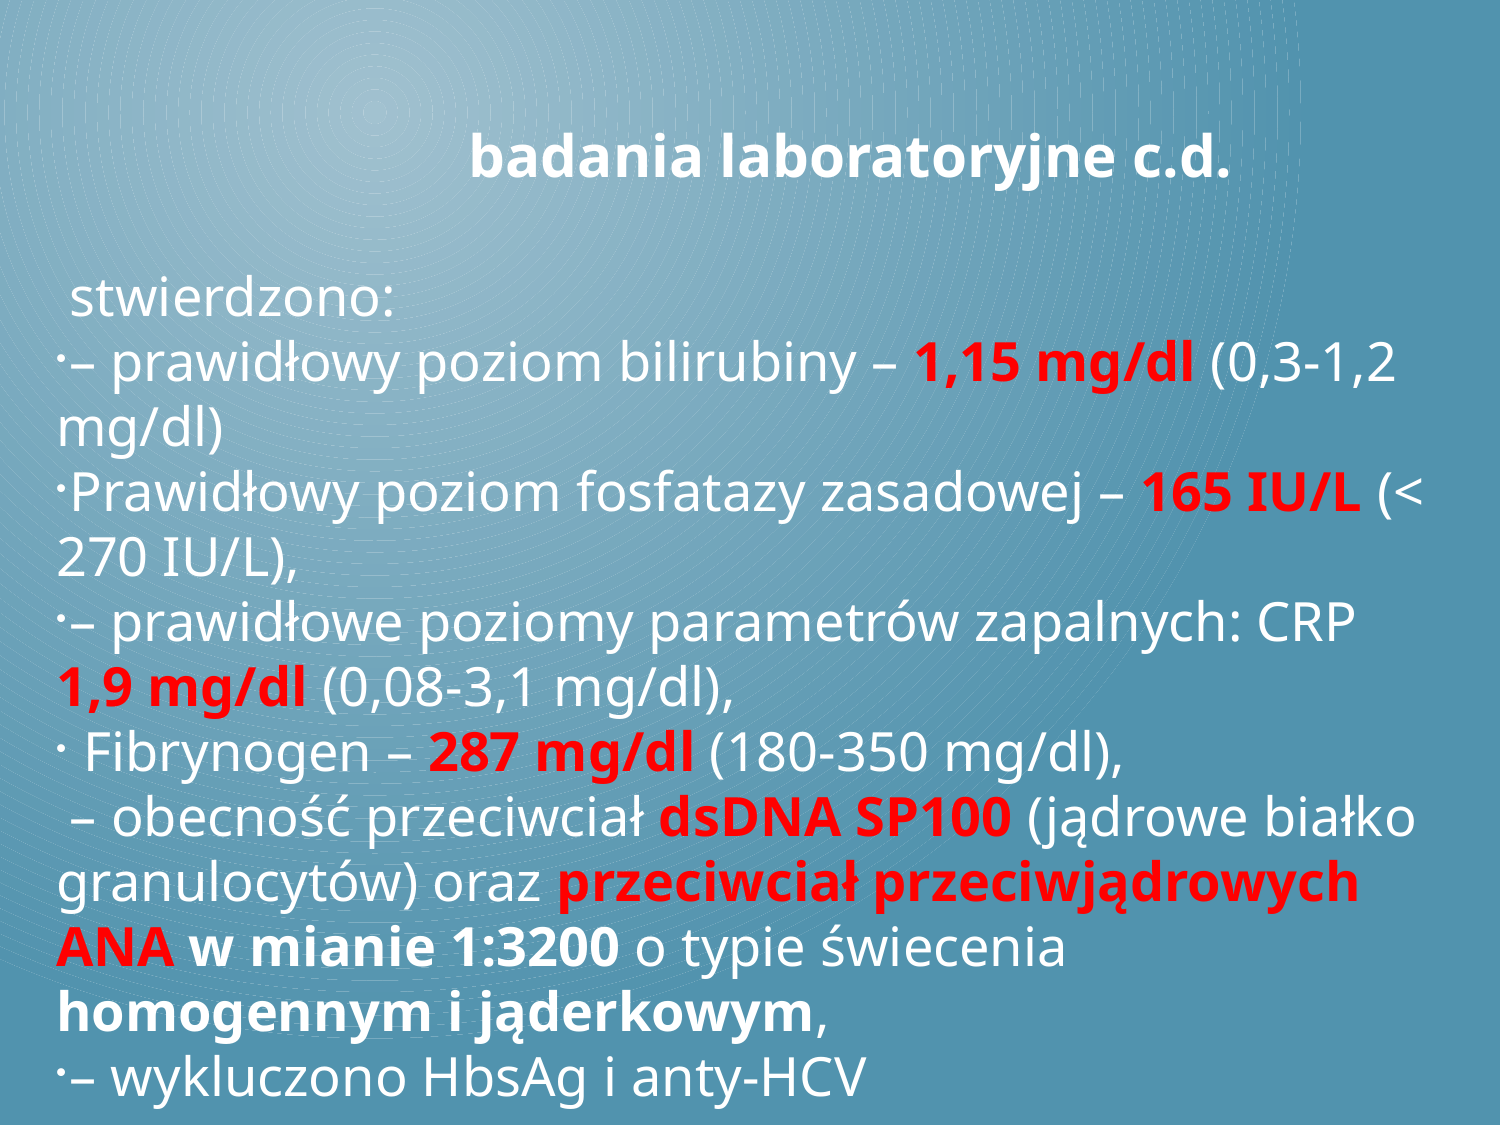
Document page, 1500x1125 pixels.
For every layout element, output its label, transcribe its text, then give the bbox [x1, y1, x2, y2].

text_box badania laboratoryjne c.d. [135, 54, 1430, 203]
text_box stwierdzono: – prawidłowy poziom bilirubiny – 1,15 mg/dl (0,3-1,2 mg/dl) Prawidłowy poziom fosfatazy zasadowej – 165 IU/L (< 270 IU/L), – prawidłowe poziomy parametrów zapalnych: CRP 1,9 mg/dl (0,08-3,1 mg/dl), Fibrynogen – 287 mg/dl (180-350 mg/dl), – obecność przeciwciał dsDNA SP100 (jądrowe białko granulocytów) oraz przeciwciał przeciwjądrowych ANA w mianie 1:3200 o typie świecenia homogennym i jąderkowym, – wykluczono HbsAg i anty-HCV [41, 255, 1447, 1014]
